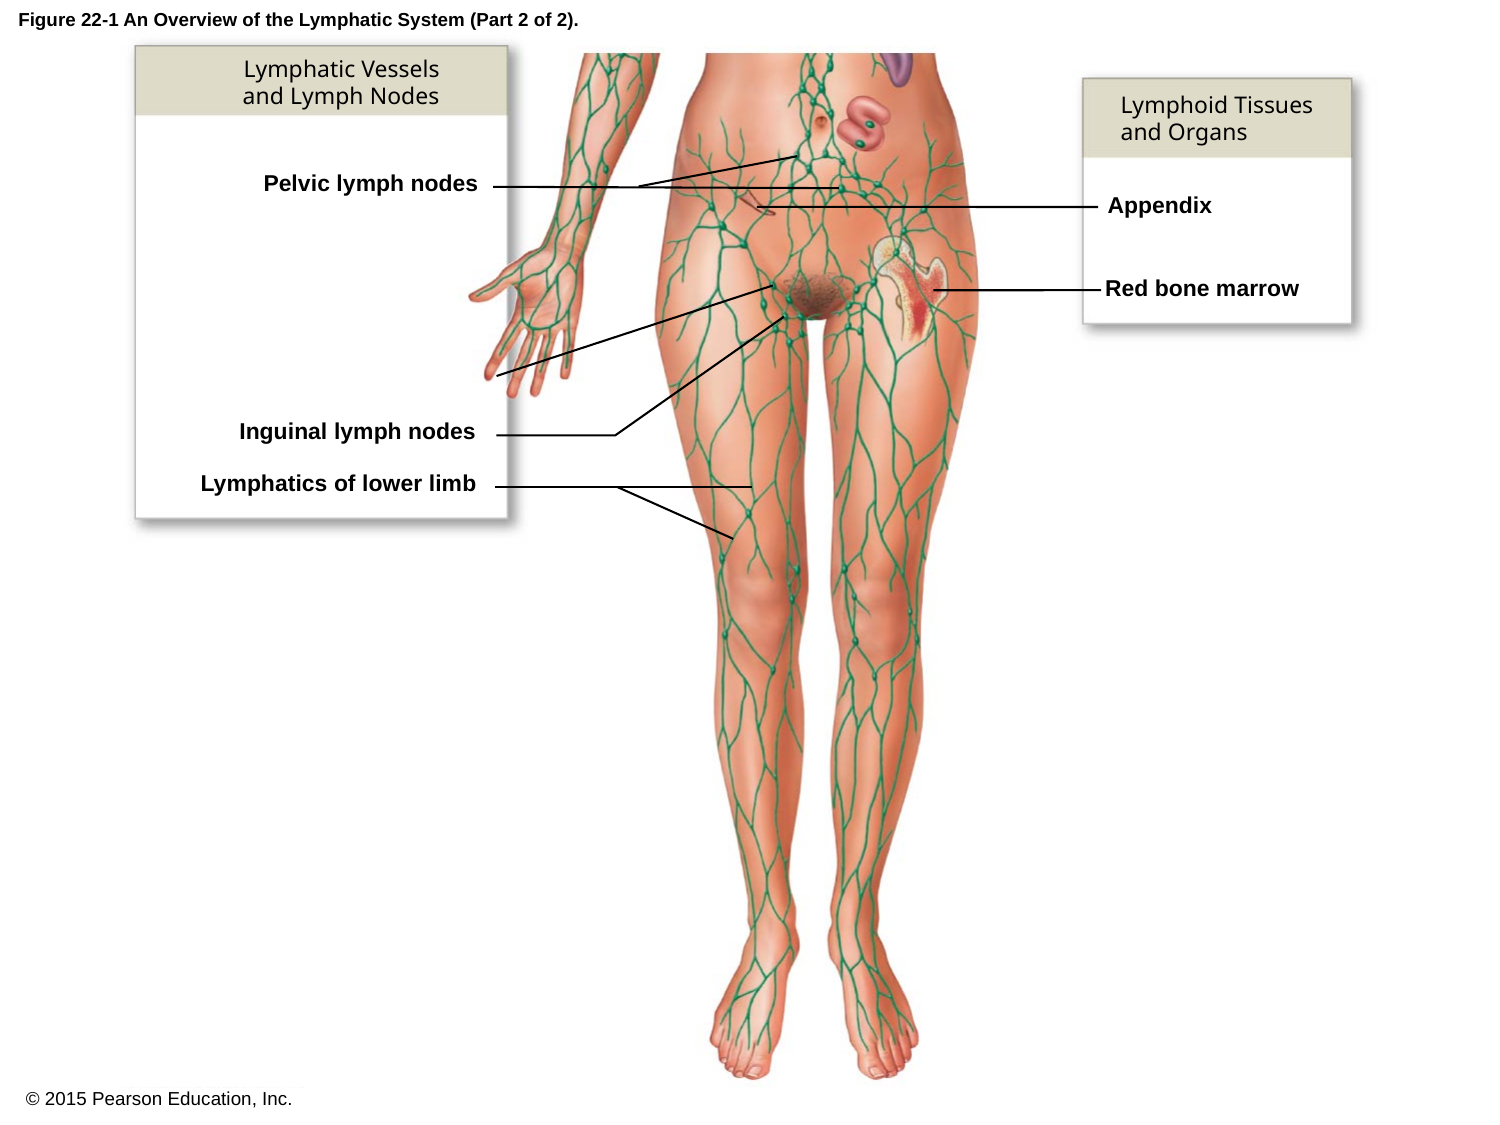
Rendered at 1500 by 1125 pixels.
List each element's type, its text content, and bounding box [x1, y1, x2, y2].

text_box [638, 155, 798, 187]
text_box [616, 486, 734, 540]
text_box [615, 285, 774, 436]
title Figure 22-1 An Overview of the Lymphatic System (Part 2 of 2). [3, 0, 930, 50]
picture [120, 30, 1380, 1088]
